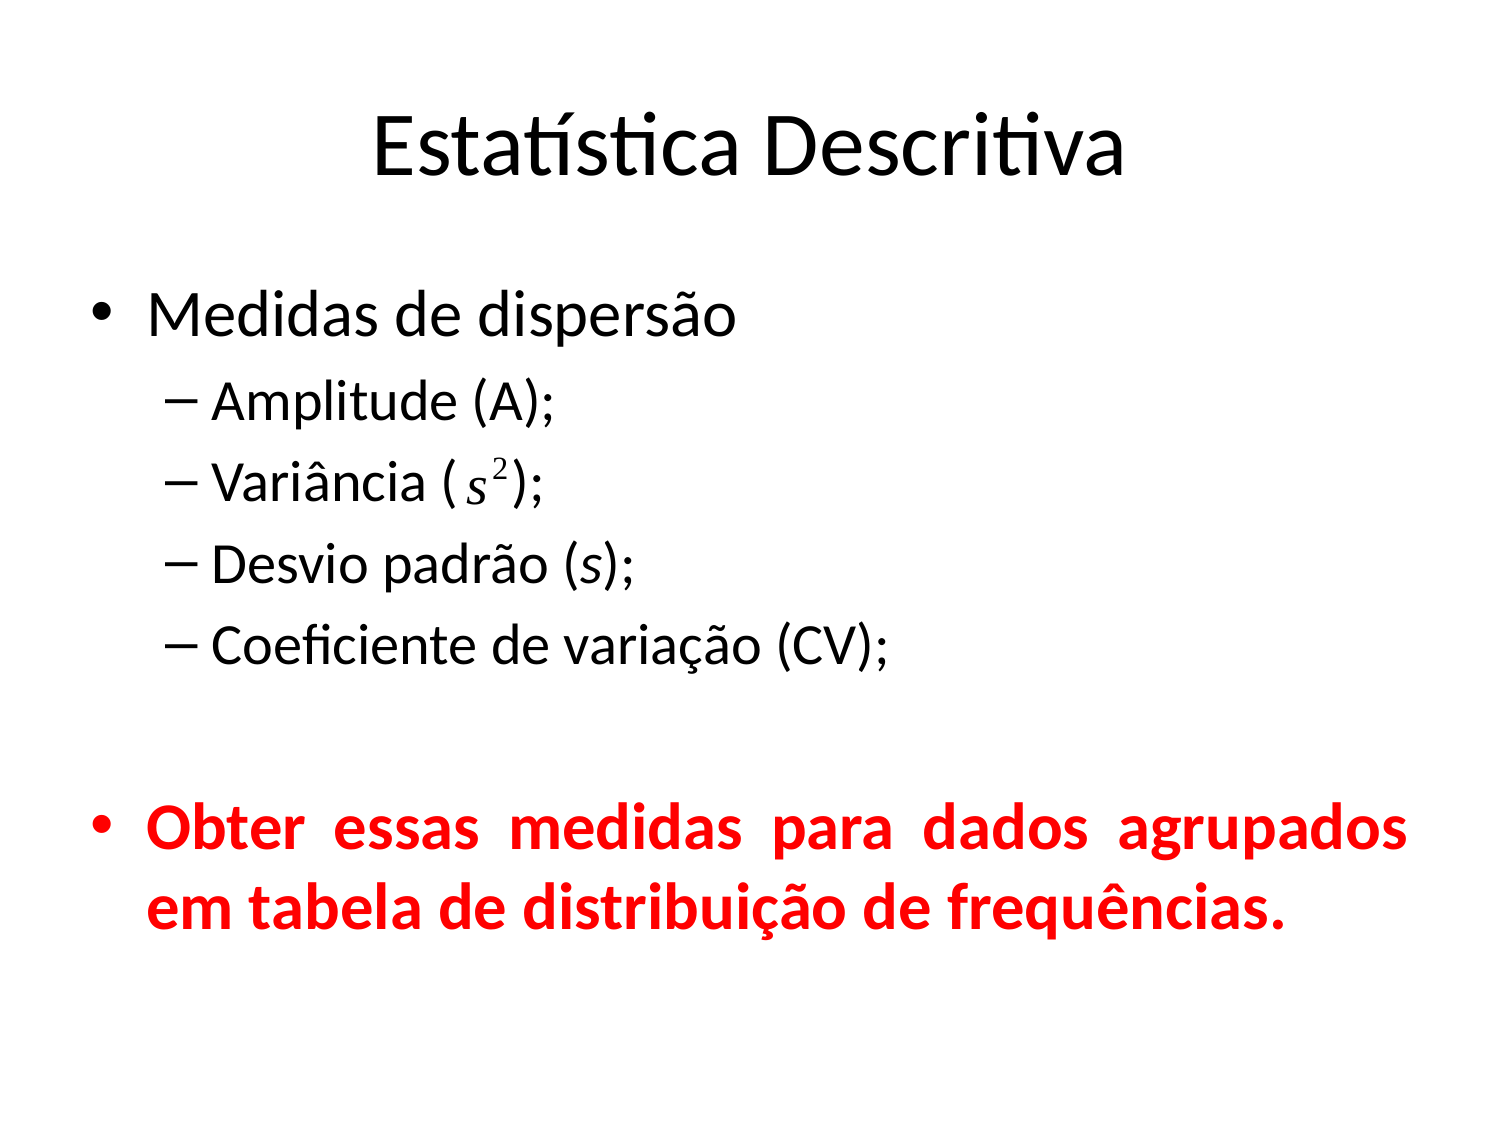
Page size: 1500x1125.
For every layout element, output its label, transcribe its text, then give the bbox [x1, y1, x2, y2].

list Medidas de dispersão Amplitude (A); Variância ( ); Desvio padrão (s); Coeficiente de variação (CV); Obter essas medidas para dados agrupados em tabela de distribuição de frequências. [75, 262, 1425, 1005]
title Estatística Descritiva [75, 45, 1425, 233]
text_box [456, 444, 518, 519]
